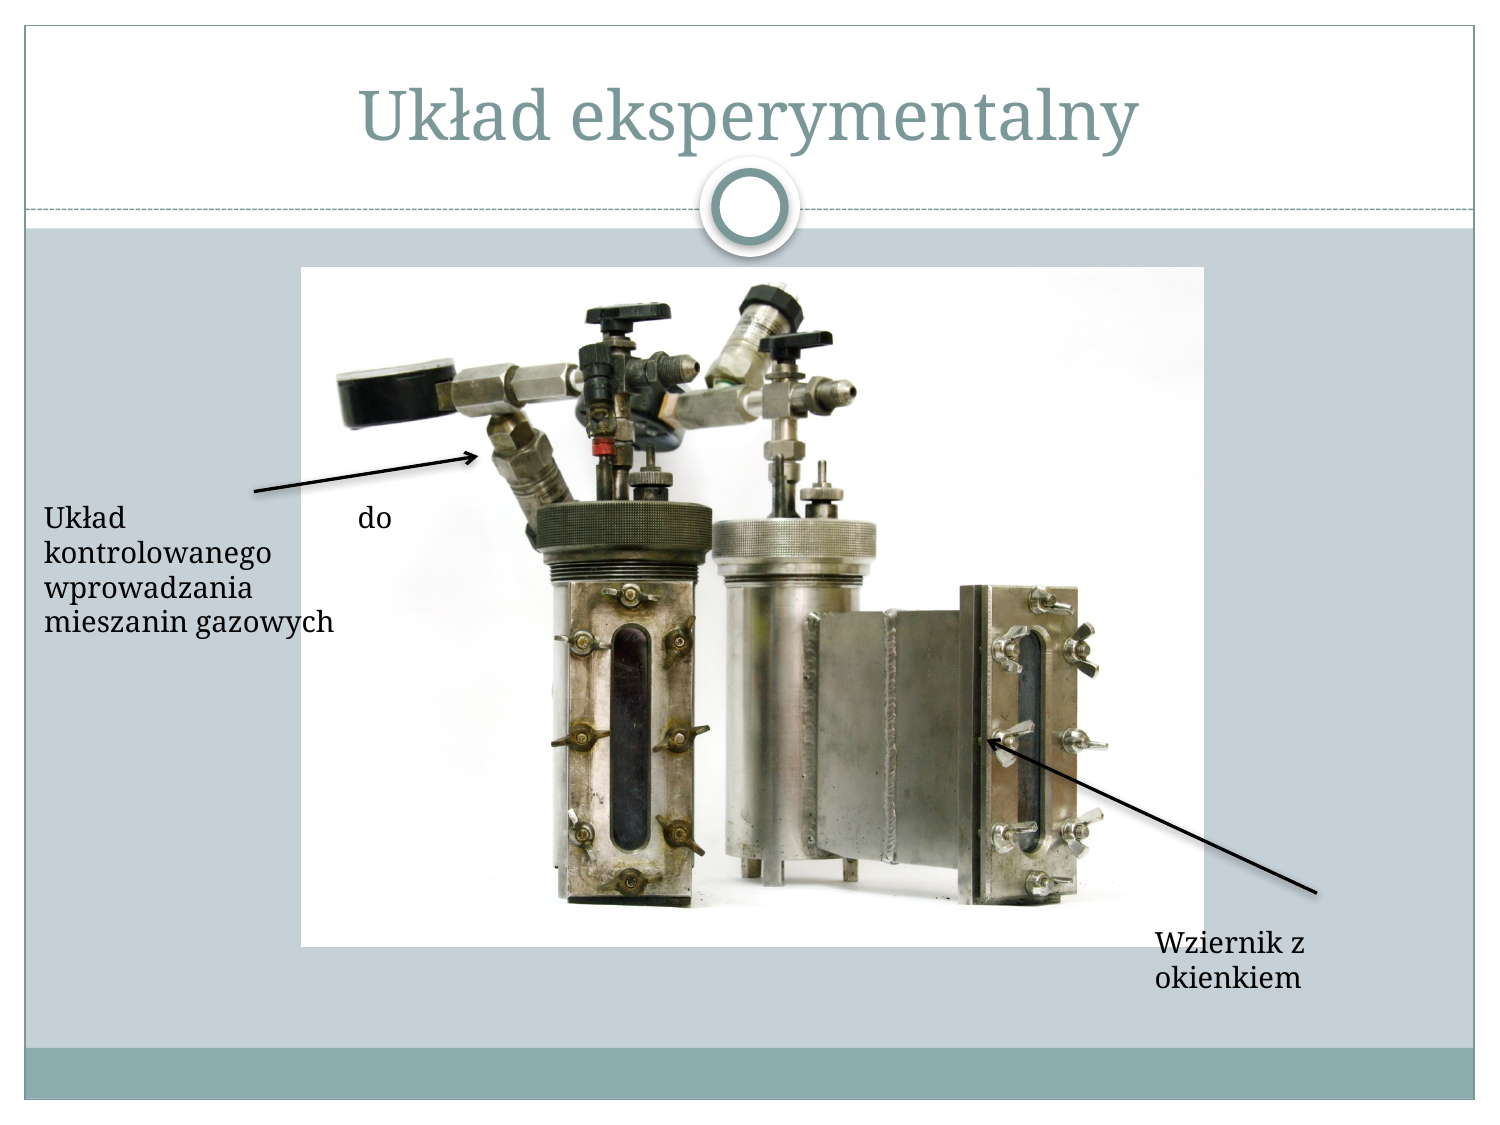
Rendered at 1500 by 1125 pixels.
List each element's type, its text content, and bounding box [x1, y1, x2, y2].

text_box Układ do kontrolowanego wprowadzania mieszanin gazowych [29, 491, 293, 647]
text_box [985, 739, 1318, 894]
text_box Wziernik z okienkiem [1139, 916, 1471, 1002]
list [300, 266, 1204, 947]
title Układ eksperymentalny [49, 37, 1450, 162]
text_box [253, 455, 479, 492]
